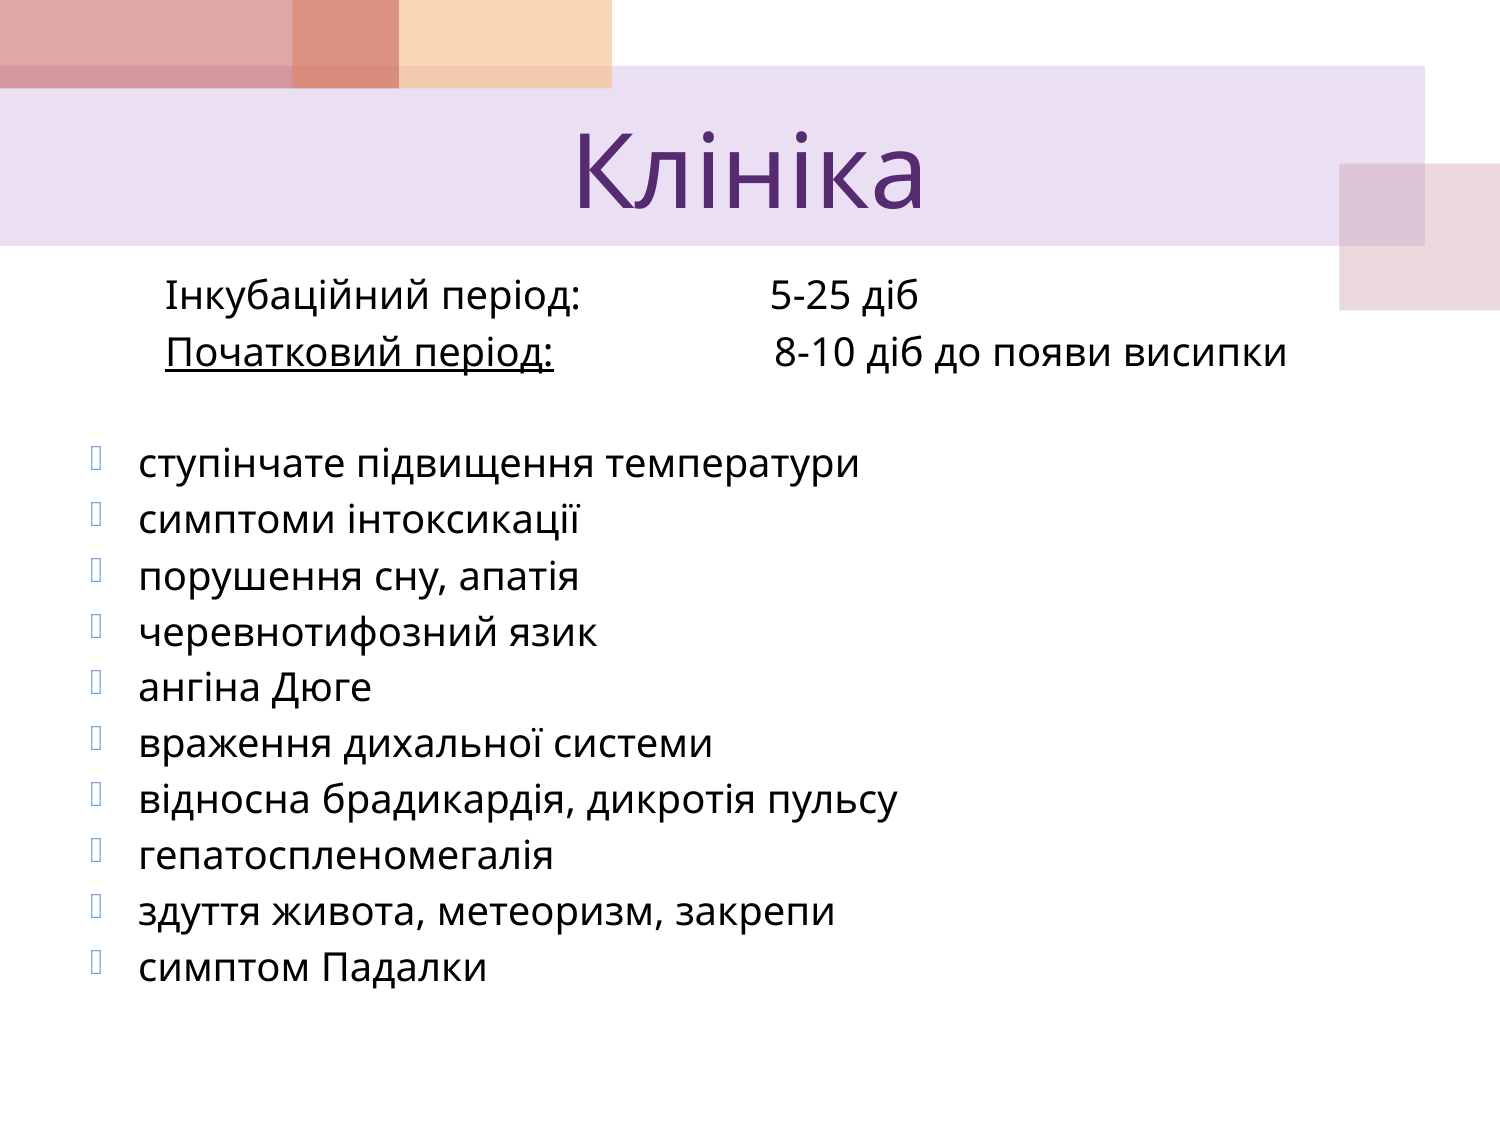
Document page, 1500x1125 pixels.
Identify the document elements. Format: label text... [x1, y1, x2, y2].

title Клініка [75, 88, 1425, 246]
list Інкубаційний період: 5-25 діб Початковий період: 8-10 діб до появи висипки ступінчате підвищення температури симптоми інтоксикації порушення сну, апатія черевнотифозний язик ангіна Дюге враження дихальної системи відносна брадикардія, дикротія пульсу гепатоспленомегалія здуття живота, метеоризм, закрепи симптом Падалки [75, 262, 1425, 1005]
